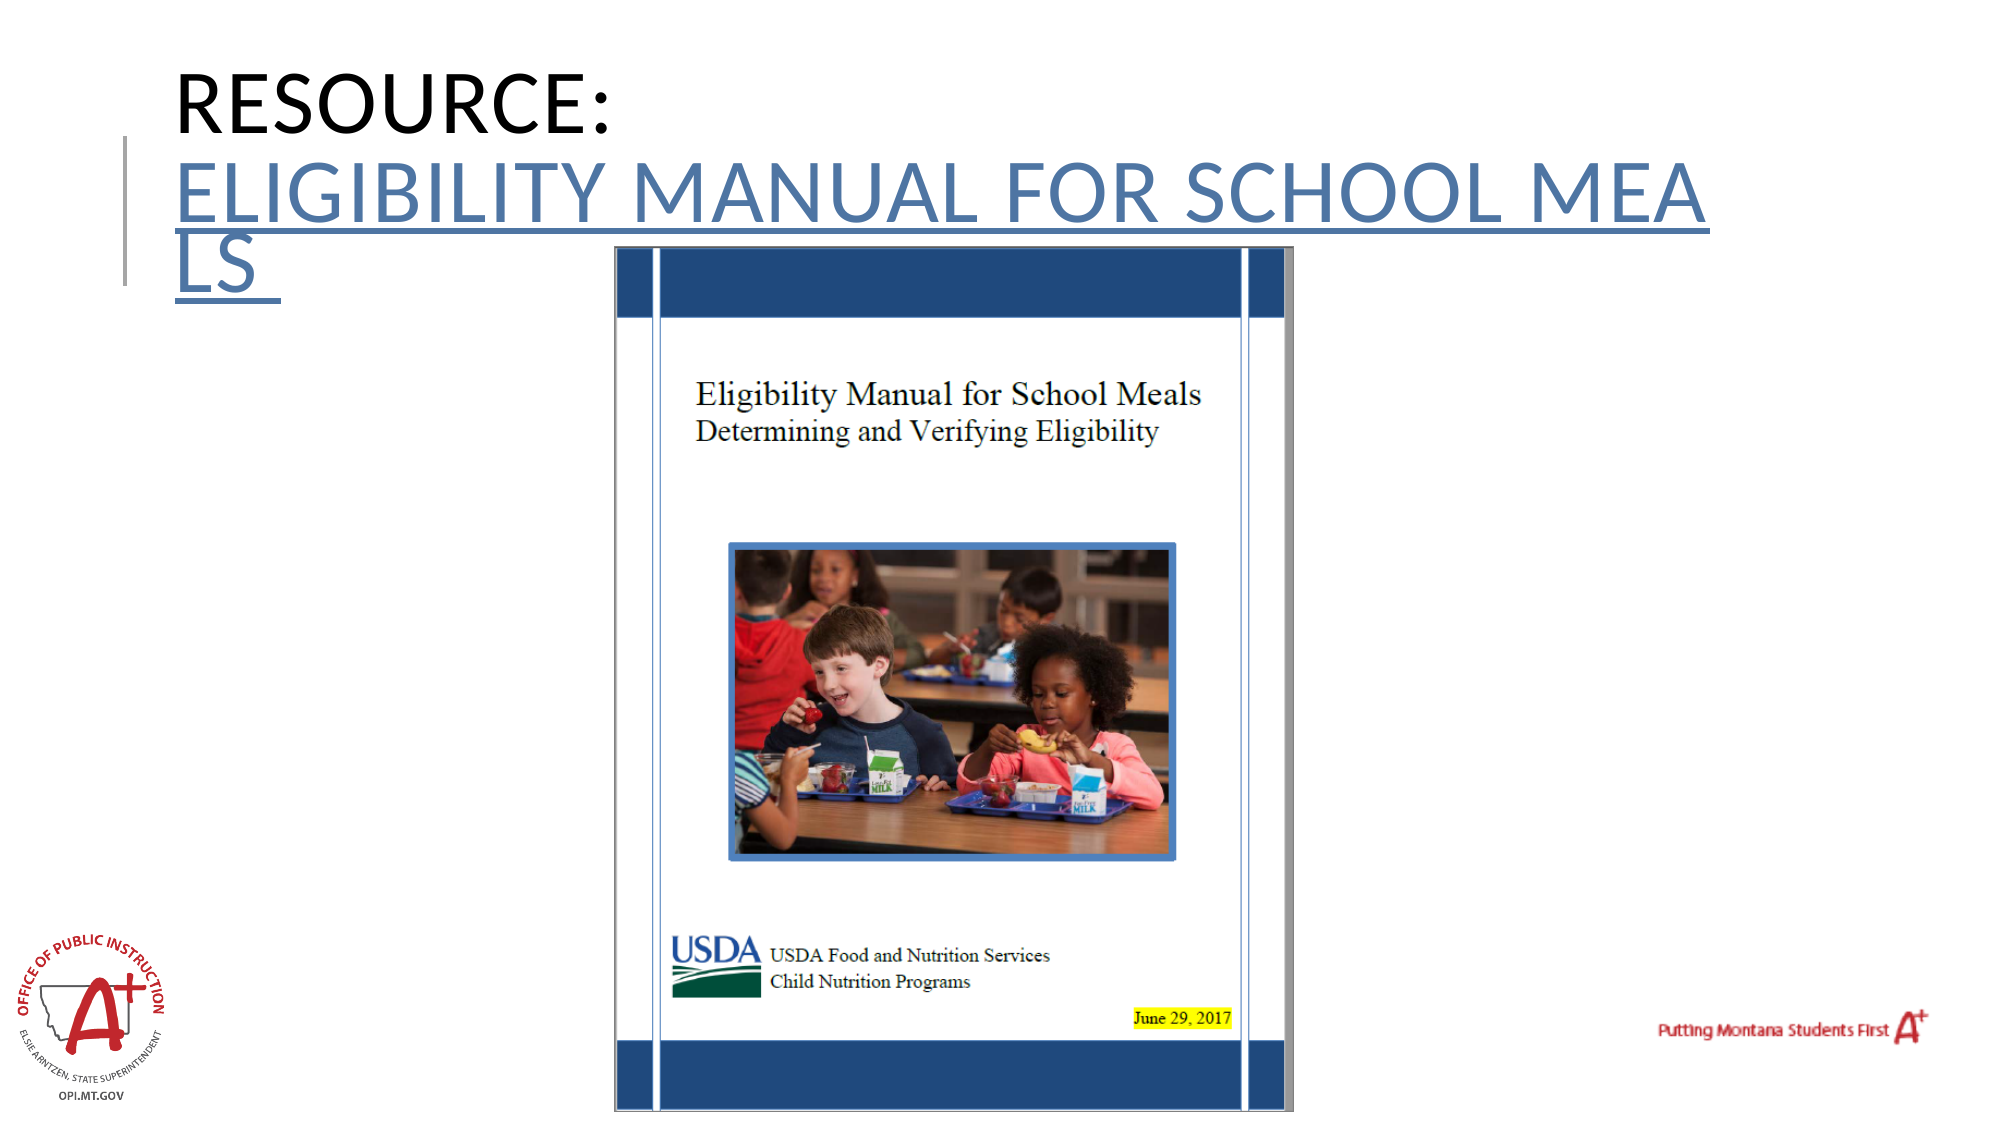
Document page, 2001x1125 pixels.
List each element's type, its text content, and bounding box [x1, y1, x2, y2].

title Resource: Eligibility manual for school meals [159, 28, 1755, 275]
picture [1654, 999, 1938, 1054]
picture [613, 245, 1294, 1112]
picture [0, 931, 176, 1107]
